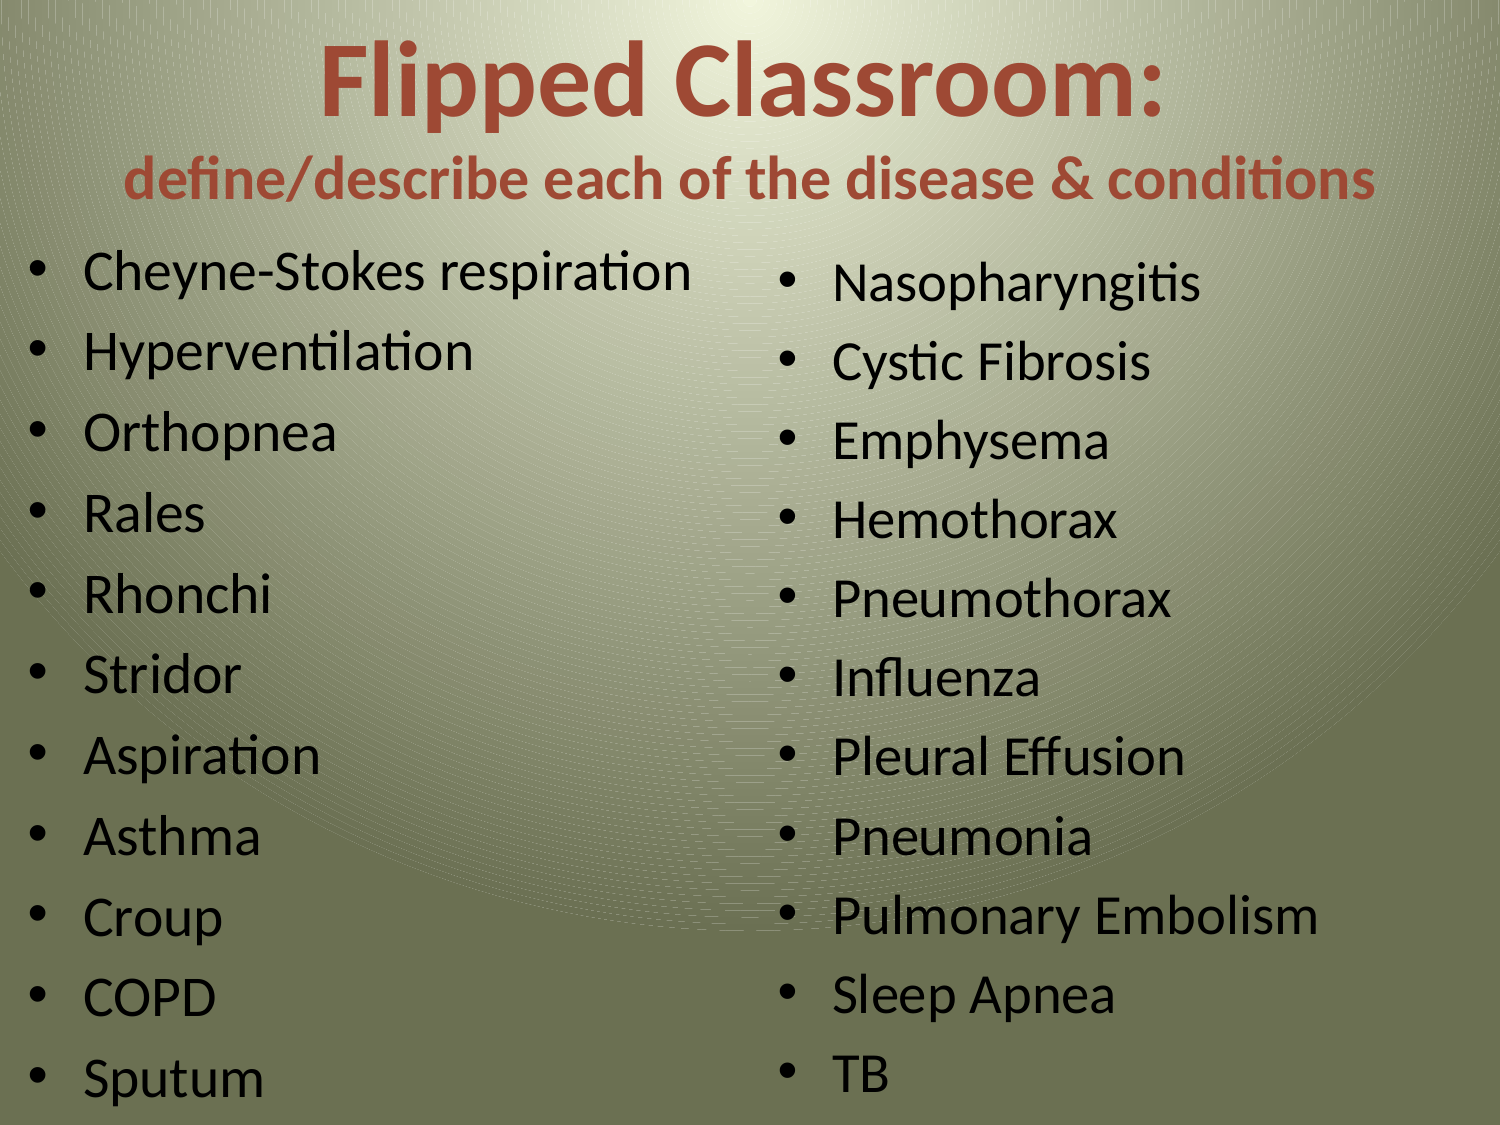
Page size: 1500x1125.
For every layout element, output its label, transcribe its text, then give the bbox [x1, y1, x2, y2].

list Cheyne-Stokes respiration Hyperventilation Orthopnea Rales Rhonchi Stridor Aspiration Asthma Croup COPD Sputum [12, 224, 750, 1125]
list Nasopharyngitis Cystic Fibrosis Emphysema Hemothorax Pneumothorax Influenza Pleural Effusion Pneumonia Pulmonary Embolism Sleep Apnea TB [762, 237, 1488, 1113]
title Flipped Classroom: define/describe each of the disease & conditions [24, 0, 1463, 220]
